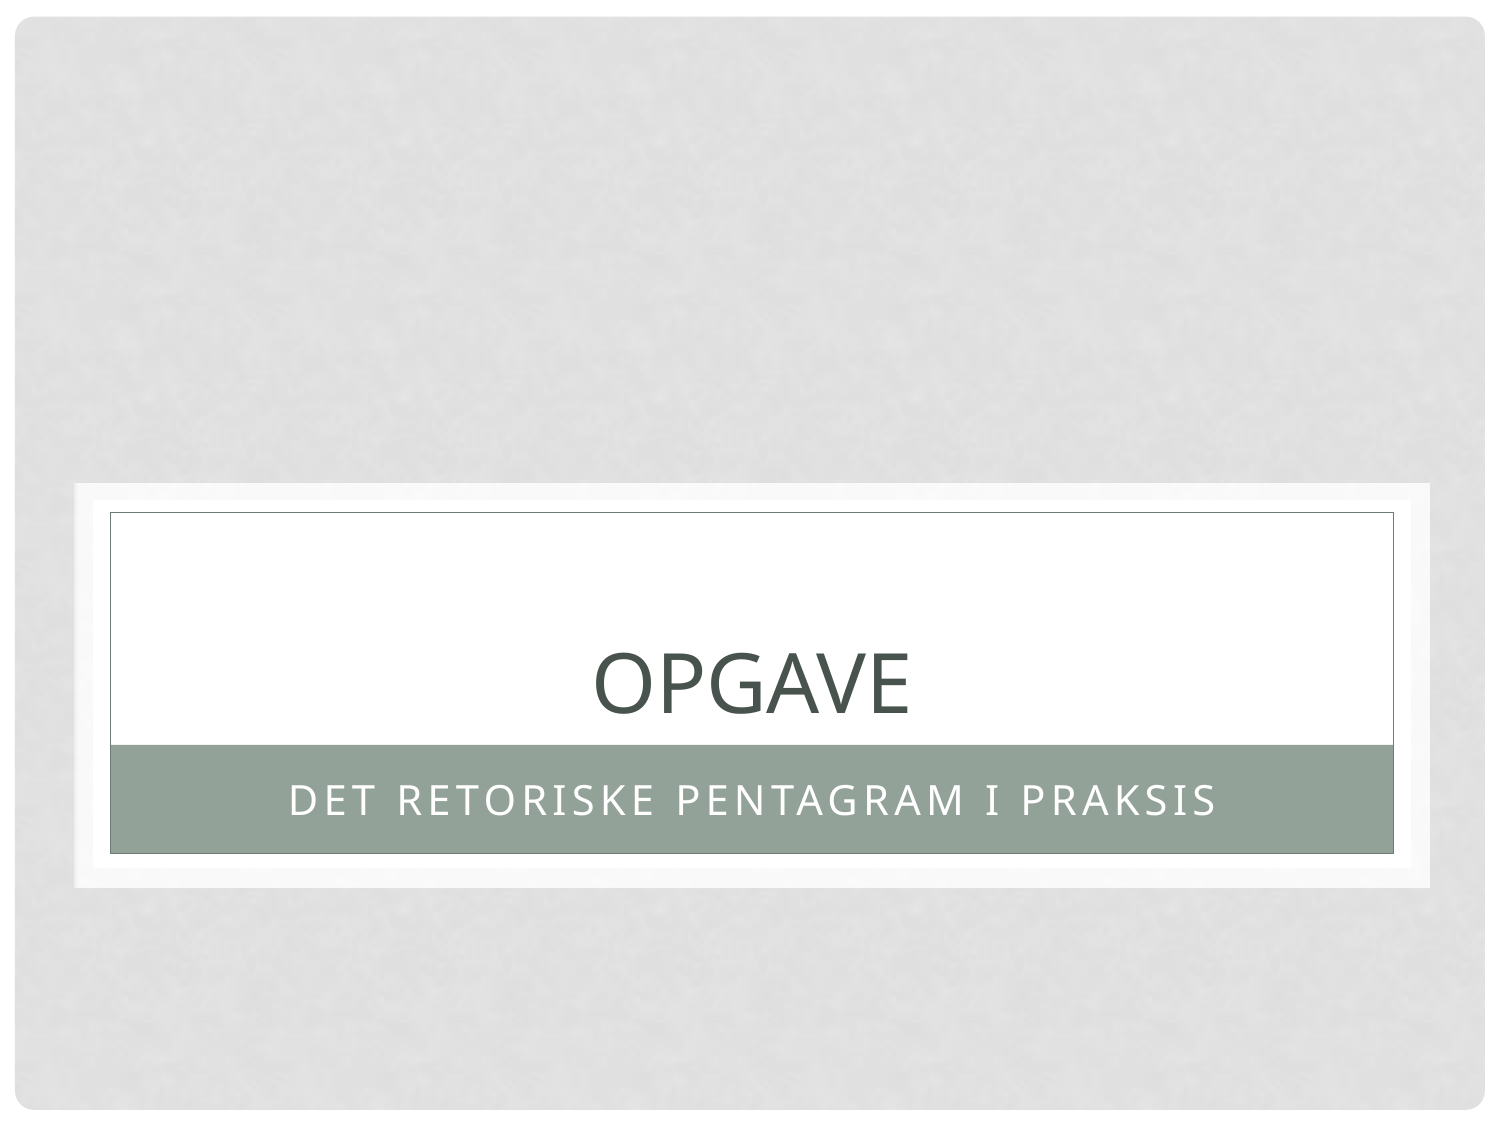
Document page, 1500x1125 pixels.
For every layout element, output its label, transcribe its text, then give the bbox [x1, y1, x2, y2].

title Opgave [120, 525, 1384, 738]
list Det retoriske pentagram i praksis [120, 755, 1384, 842]
